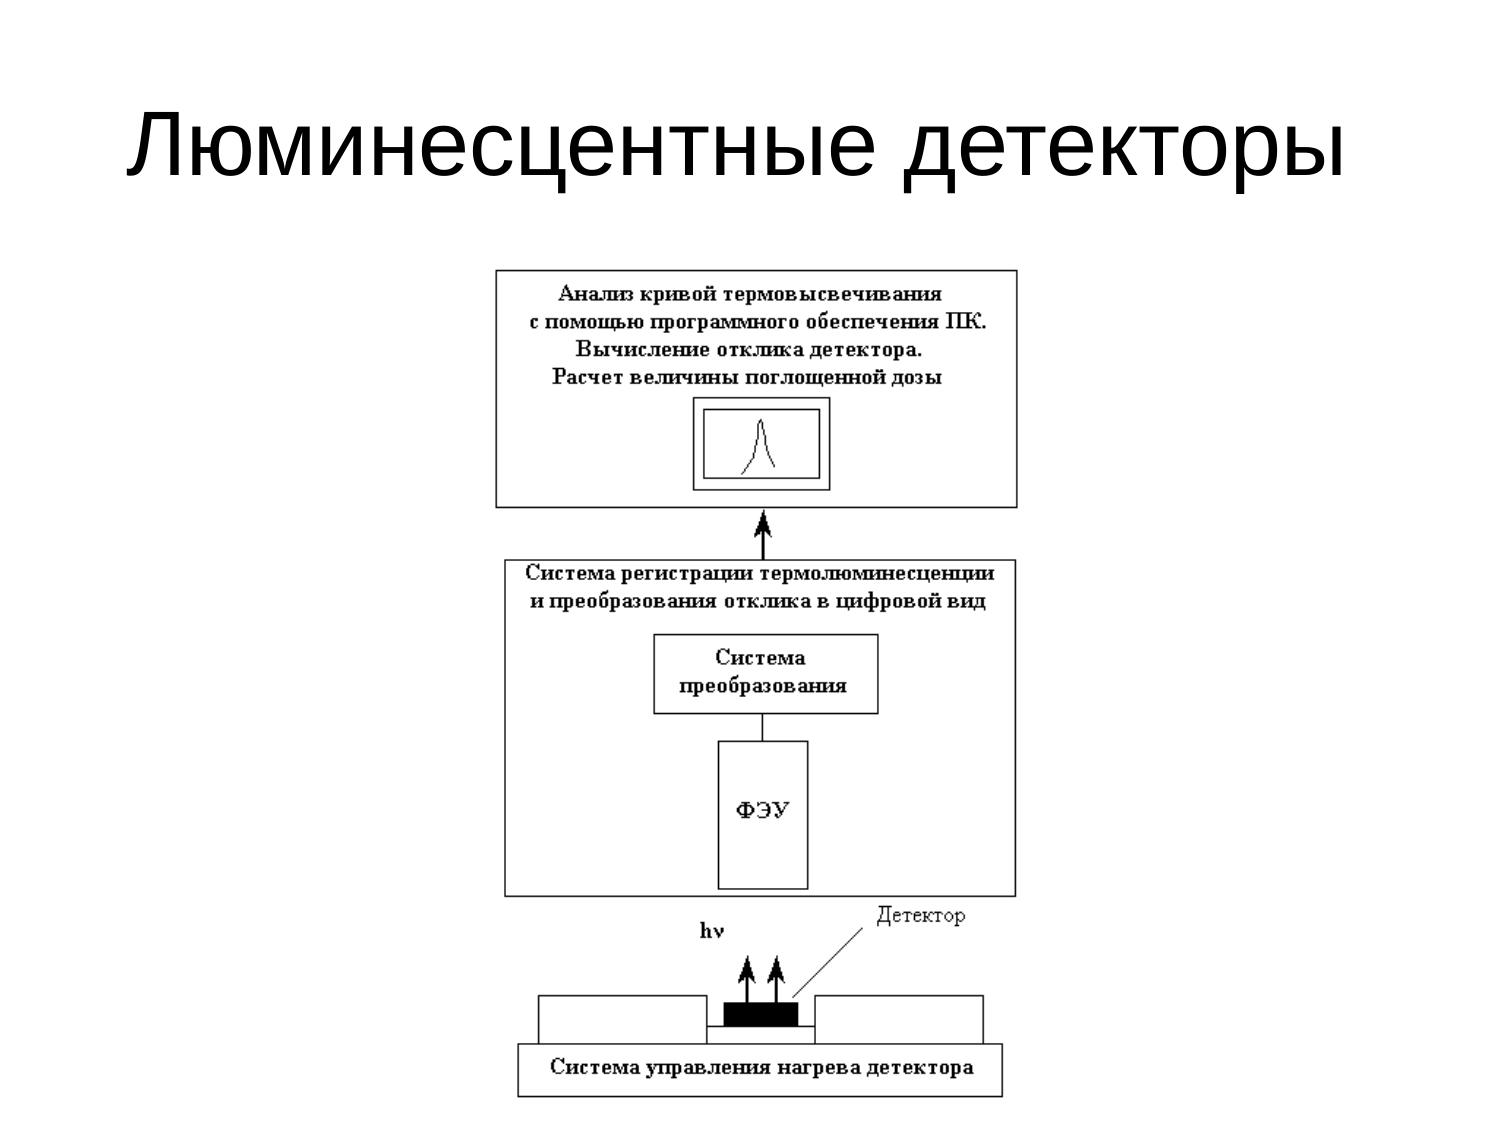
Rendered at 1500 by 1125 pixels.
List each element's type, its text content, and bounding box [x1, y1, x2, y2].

title Люминесцентные детекторы [75, 45, 1425, 233]
picture [446, 254, 1069, 1118]
